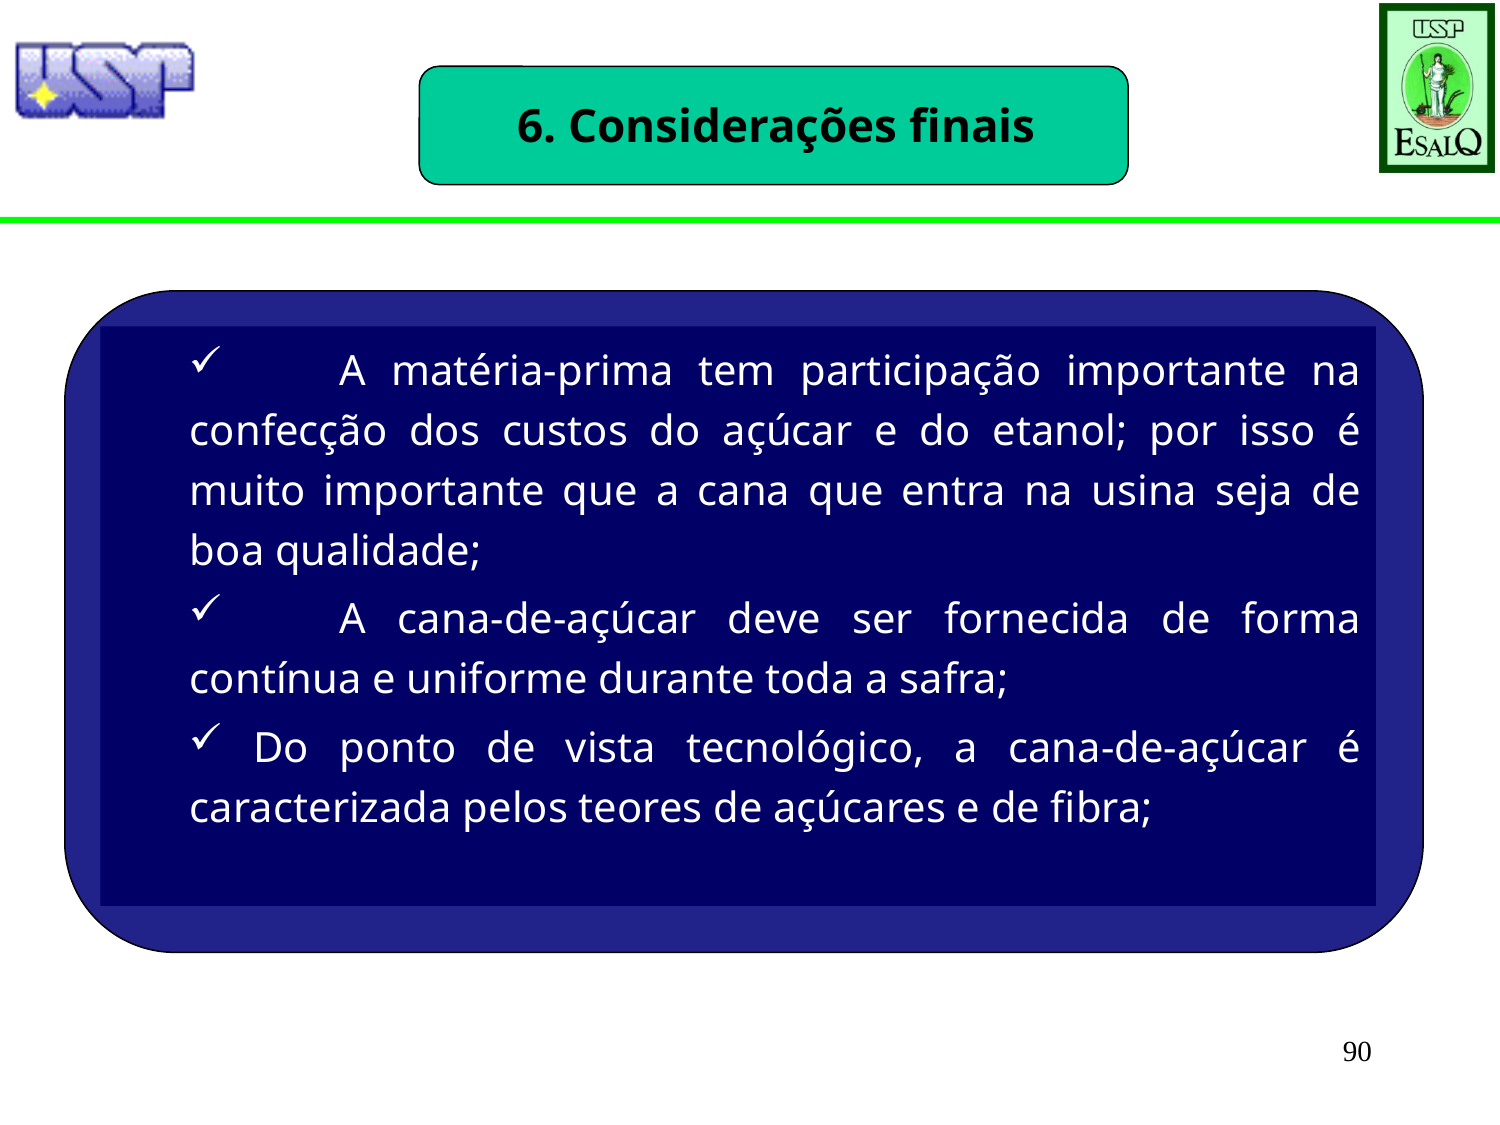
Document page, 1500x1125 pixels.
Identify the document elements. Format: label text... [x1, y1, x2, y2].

picture [0, 6, 207, 159]
list 6. Considerações finais [502, 78, 1081, 163]
picture [1379, 3, 1495, 173]
text_box [64, 290, 1424, 953]
text_box A matéria-prima tem participação importante na confecção dos custos do açúcar e do etanol; por isso é muito importante que a cana que entra na usina seja de boa qualidade; A cana-de-açúcar deve ser fornecida de forma contínua e uniforme durante toda a safra; Do ponto de vista tecnológico, a cana-de-açúcar é caracterizada pelos teores de açúcares e de fibra; [100, 326, 1376, 906]
text_box [419, 66, 1129, 185]
slide_number 90 [1074, 1024, 1388, 1101]
